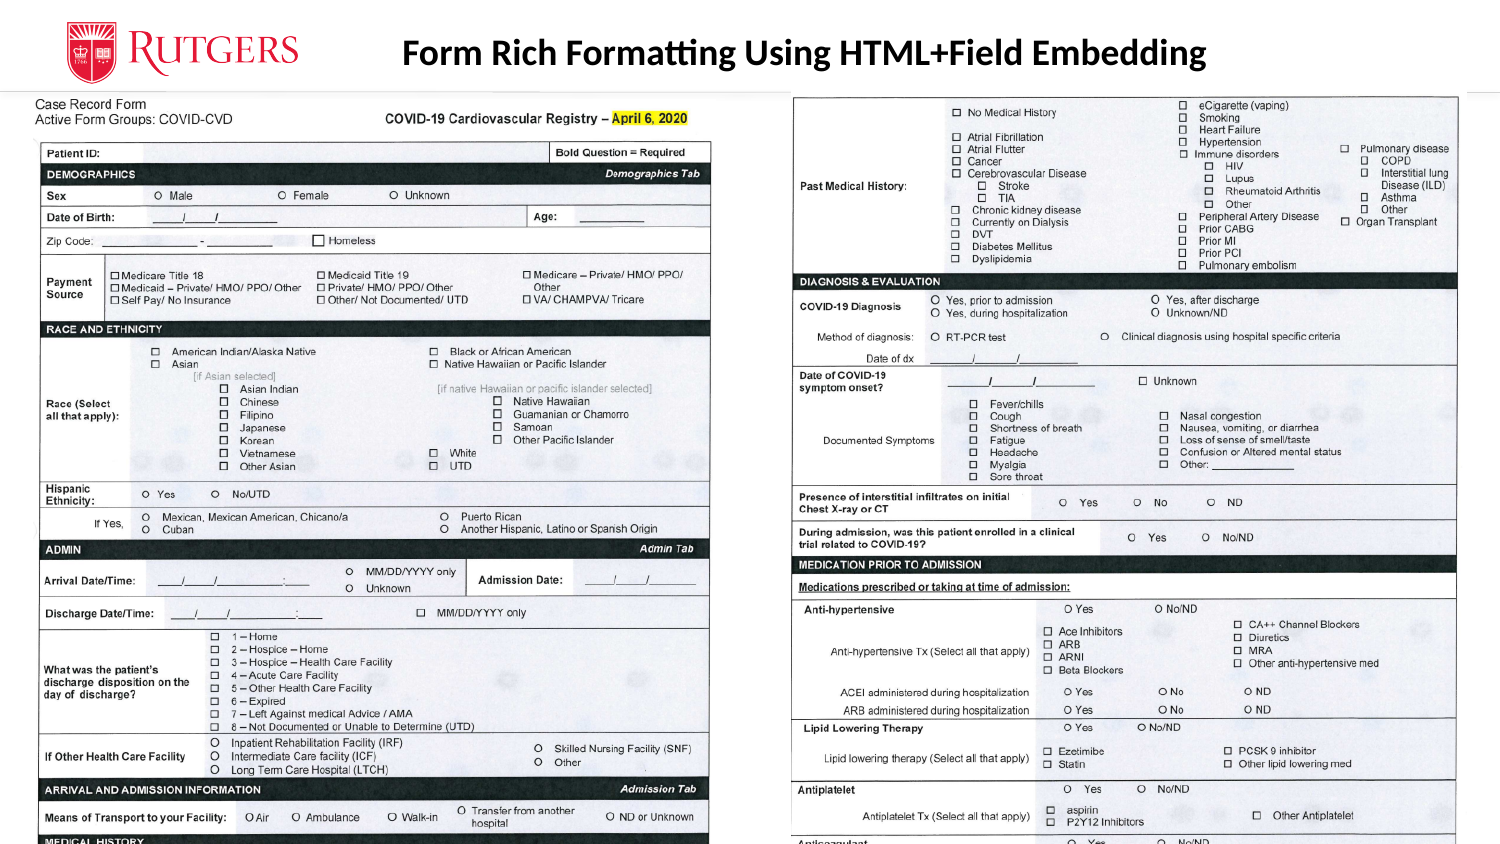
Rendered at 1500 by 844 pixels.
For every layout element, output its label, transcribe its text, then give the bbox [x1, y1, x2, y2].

picture [67, 22, 298, 84]
picture [791, 88, 1467, 844]
picture [33, 99, 717, 844]
title Form Rich Formatting Using HTML+Field Embedding [387, 0, 1500, 100]
